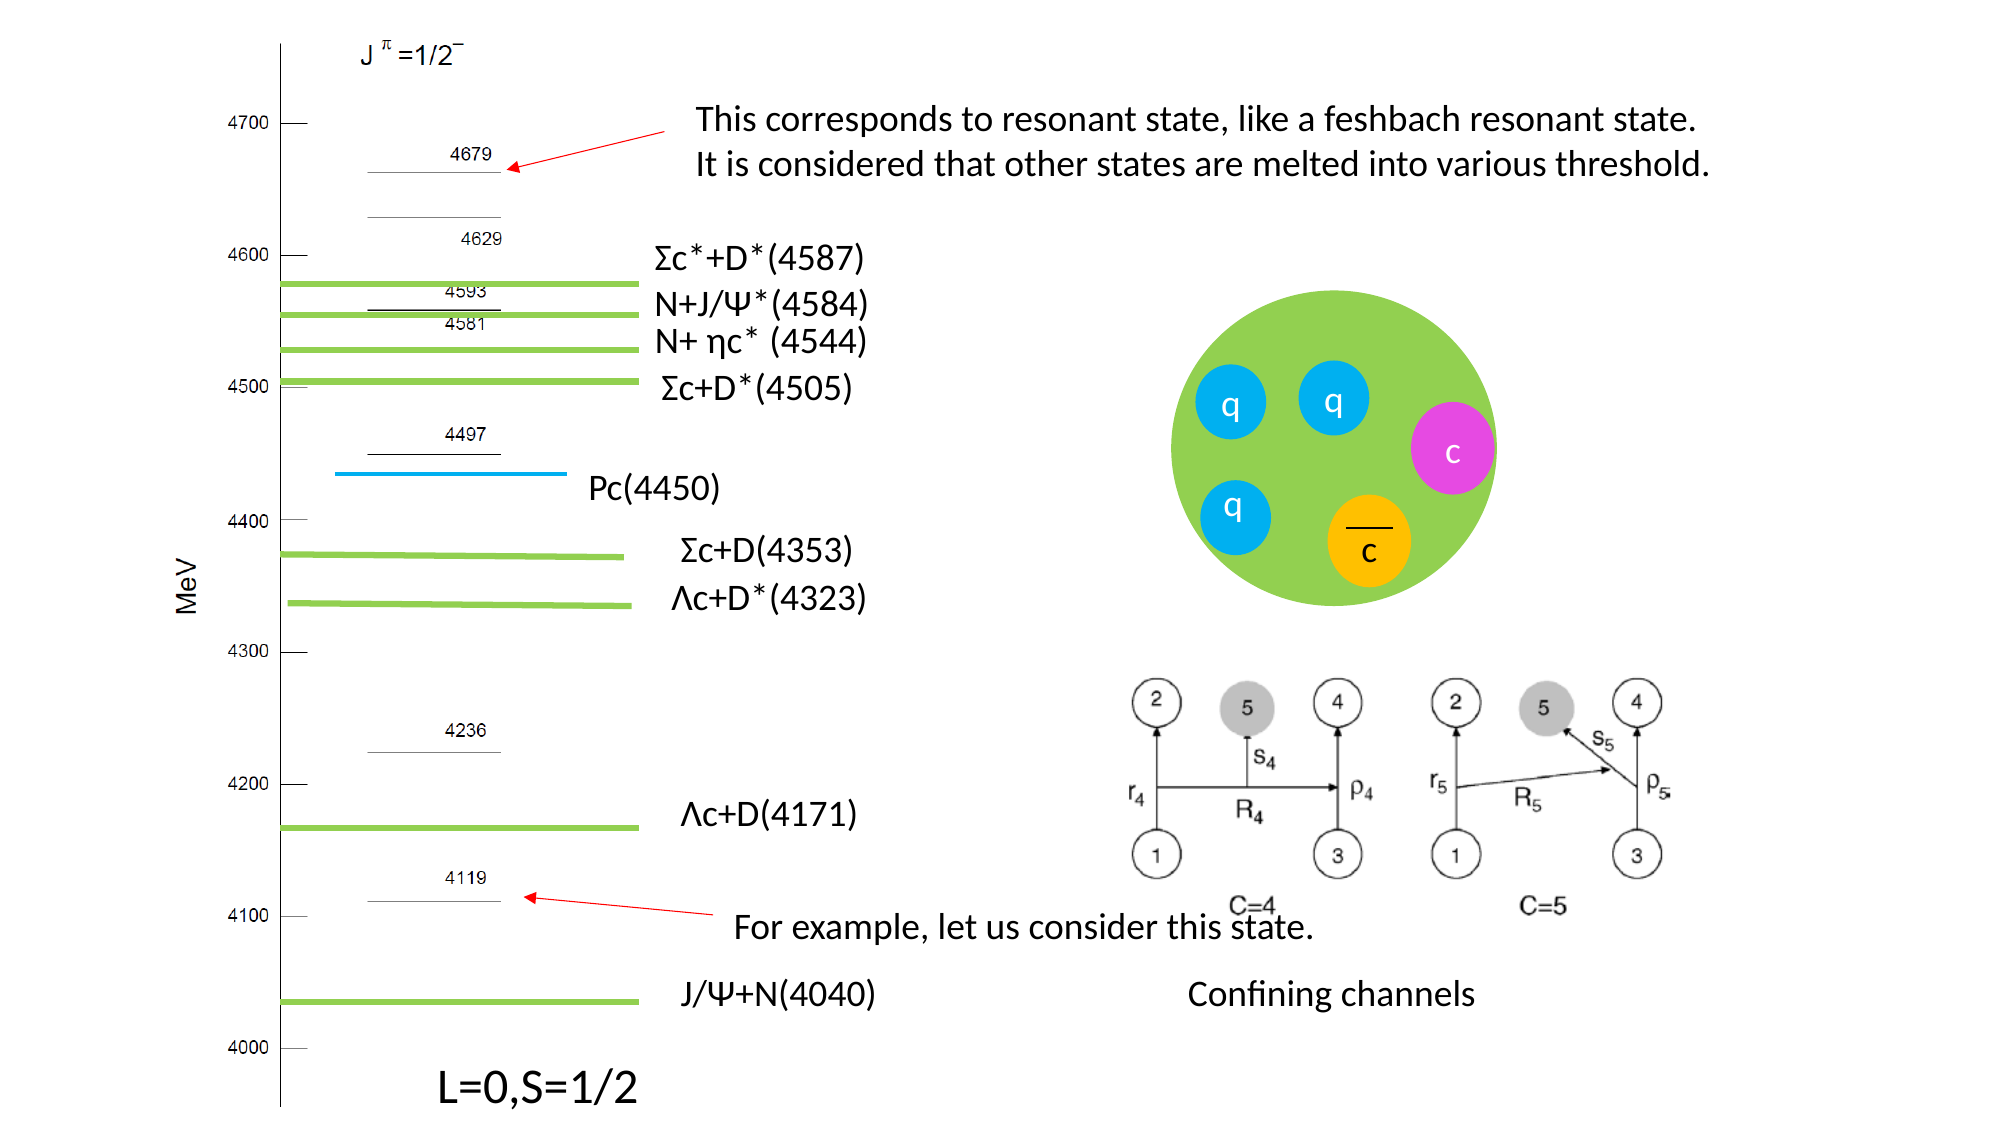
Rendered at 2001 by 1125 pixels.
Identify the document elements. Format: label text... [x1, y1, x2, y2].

text_box J/Ψ+N(4040) [665, 961, 892, 1022]
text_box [280, 554, 625, 558]
text_box Confining channels [1173, 961, 1492, 1022]
picture [138, 0, 584, 1125]
text_box N+ ηc* (4544) [640, 332, 884, 368]
text_box N+J/Ψ*(4584) [639, 271, 885, 332]
text_box Σc*+D*(4587) [639, 225, 881, 285]
text_box q [1194, 363, 1268, 441]
text_box Λc+D(4171) [665, 781, 874, 842]
text_box Σc+D(4353) [665, 517, 869, 578]
text_box q [1208, 471, 1258, 532]
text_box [506, 131, 665, 170]
text_box c [1410, 400, 1496, 496]
text_box Λc+D*(4323) [656, 566, 883, 626]
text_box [523, 895, 1334, 956]
text_box This corresponds to resonant state, like a feshbach resonant state. It is considered that other states are melted into various threshold. [680, 86, 1727, 191]
text_box [1199, 487, 1273, 557]
text_box Σc+D*(4505) [646, 368, 869, 416]
picture [1093, 642, 1742, 939]
text_box c [1346, 529, 1393, 578]
text_box [1170, 289, 1498, 608]
text_box Pc(4450) [584, 455, 737, 516]
text_box q [1297, 359, 1371, 437]
text_box [1326, 493, 1413, 589]
text_box c [1346, 517, 1393, 527]
text_box L=0,S=1/2 [584, 1046, 654, 1122]
